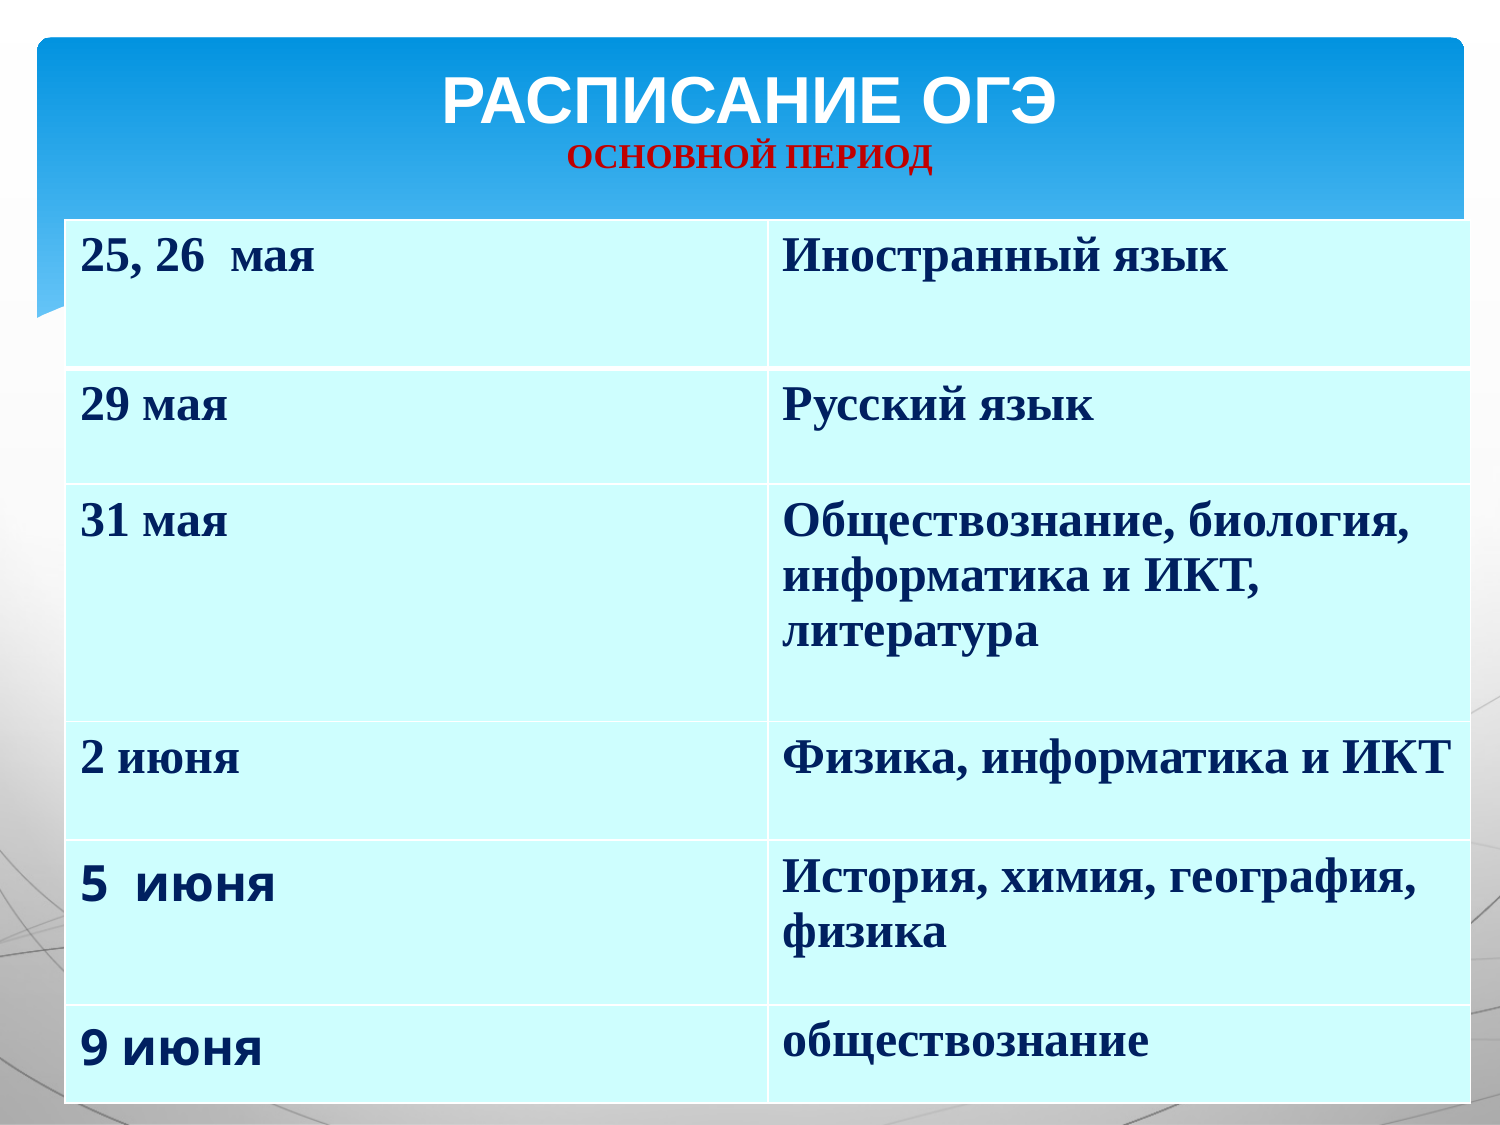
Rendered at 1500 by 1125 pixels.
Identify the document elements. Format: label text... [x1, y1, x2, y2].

title Расписание ОГЭ ОСНОВНОЙ ПЕРИОД [75, 55, 1425, 232]
table_cell 9 июня [66, 1006, 767, 1102]
table_header Иностранный язык [769, 221, 1470, 366]
table_cell История, химия, география, физика [769, 841, 1470, 1004]
table_header 25, 26 мая [66, 221, 767, 366]
table_cell 29 мая [66, 371, 767, 483]
table_cell Русский язык [769, 371, 1470, 483]
table_cell 5 июня [66, 841, 767, 1004]
table_cell Физика, информатика и ИКТ [769, 722, 1470, 839]
table_cell 31 мая [66, 485, 767, 721]
table_cell 2 июня [66, 722, 767, 839]
table_cell Обществознание, биология, информатика и ИКТ, литература [769, 485, 1470, 721]
table_cell обществознание [769, 1006, 1470, 1102]
